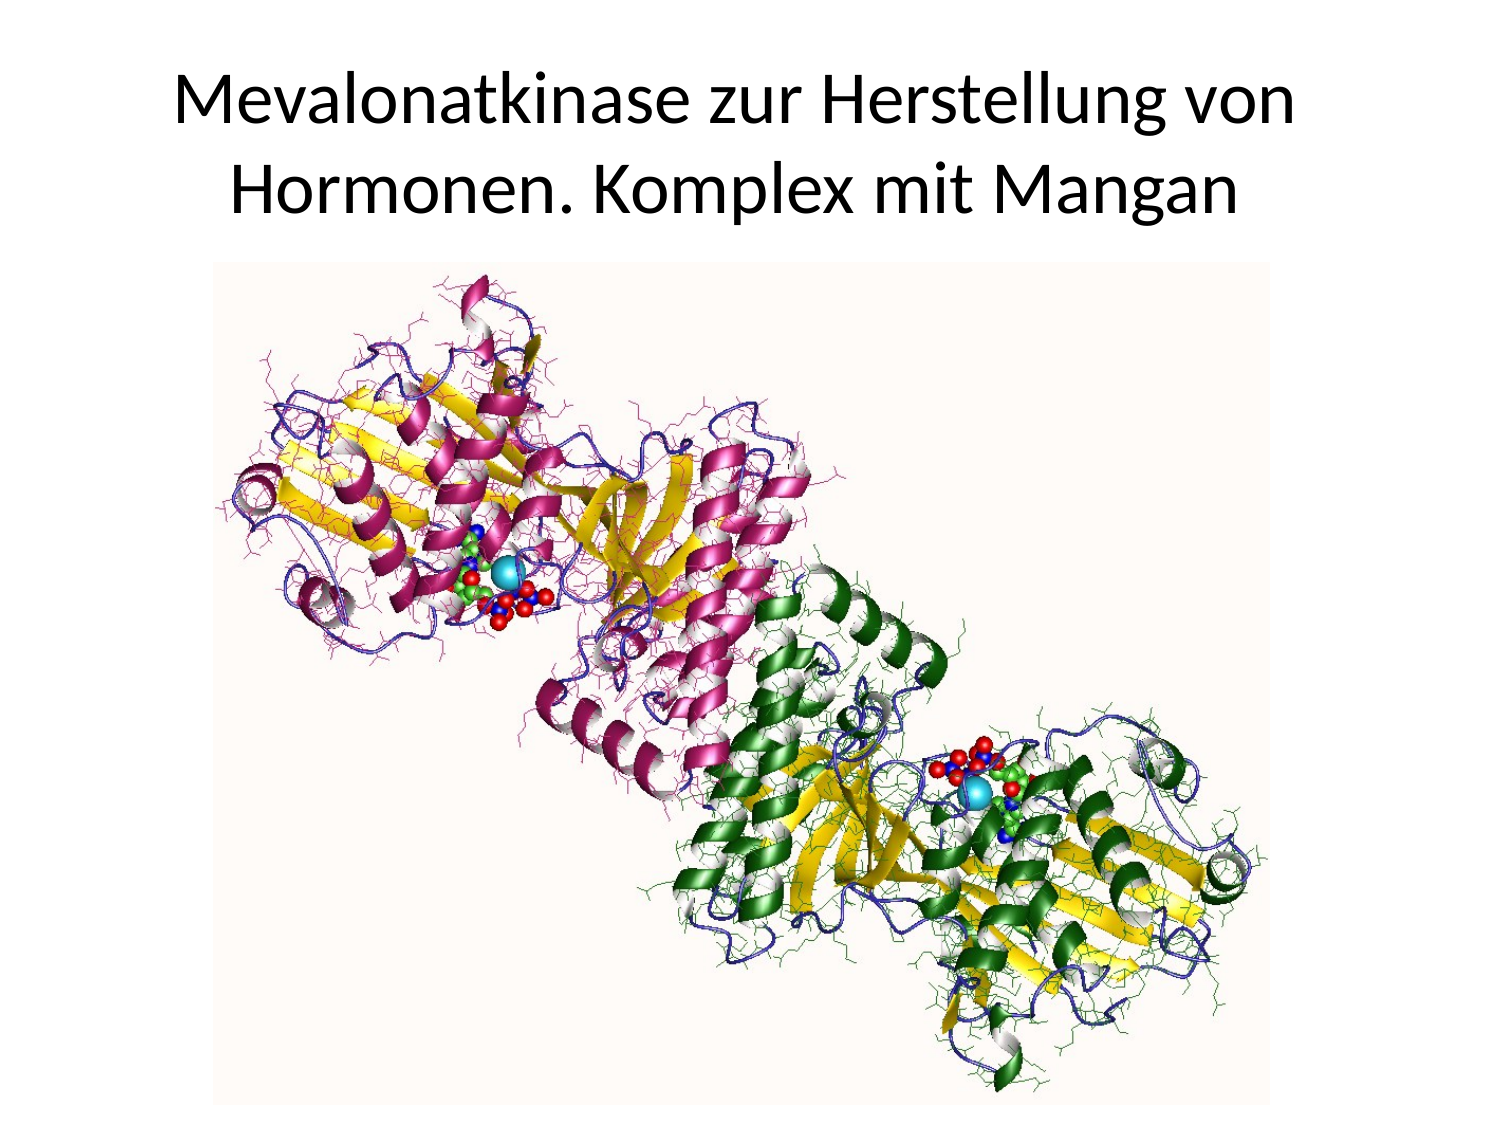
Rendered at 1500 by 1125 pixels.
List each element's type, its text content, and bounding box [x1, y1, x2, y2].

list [213, 262, 1270, 1105]
title Mevalonatkinase zur Herstellung von Hormonen. Komplex mit Mangan [0, 45, 1471, 233]
